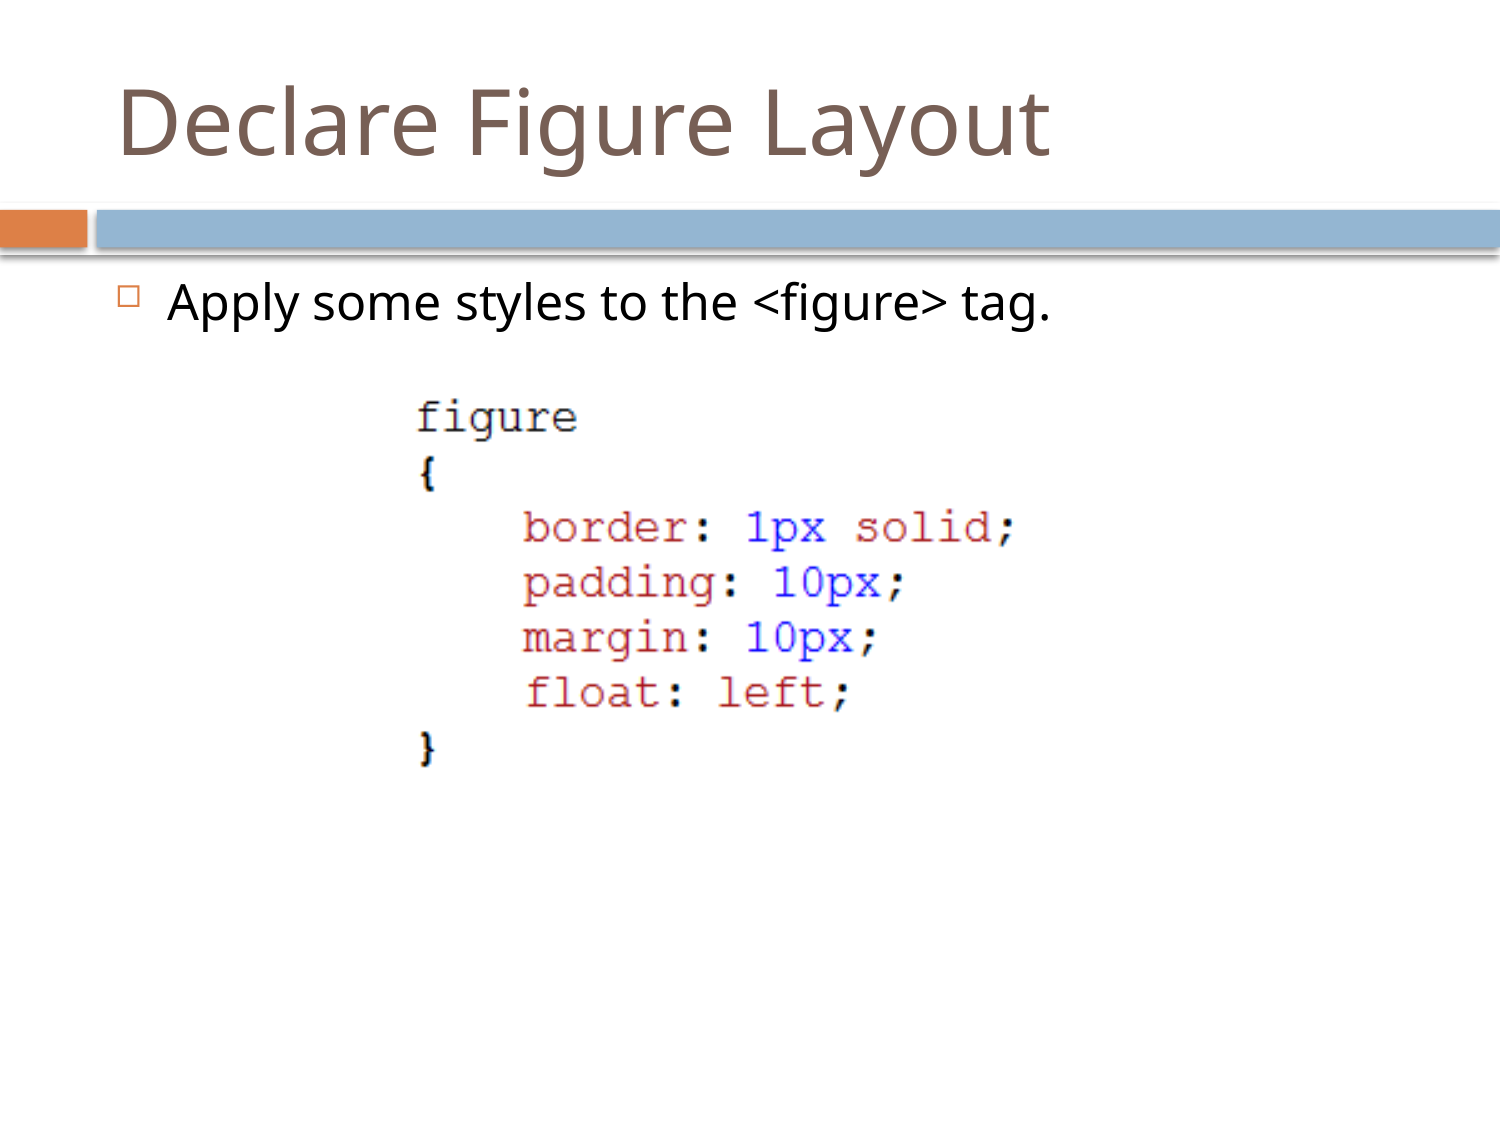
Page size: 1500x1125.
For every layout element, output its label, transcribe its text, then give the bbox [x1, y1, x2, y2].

title Declare Figure Layout [100, 37, 1438, 200]
list Apply some styles to the <figure> tag. [100, 262, 1438, 1000]
picture [412, 387, 1032, 785]
